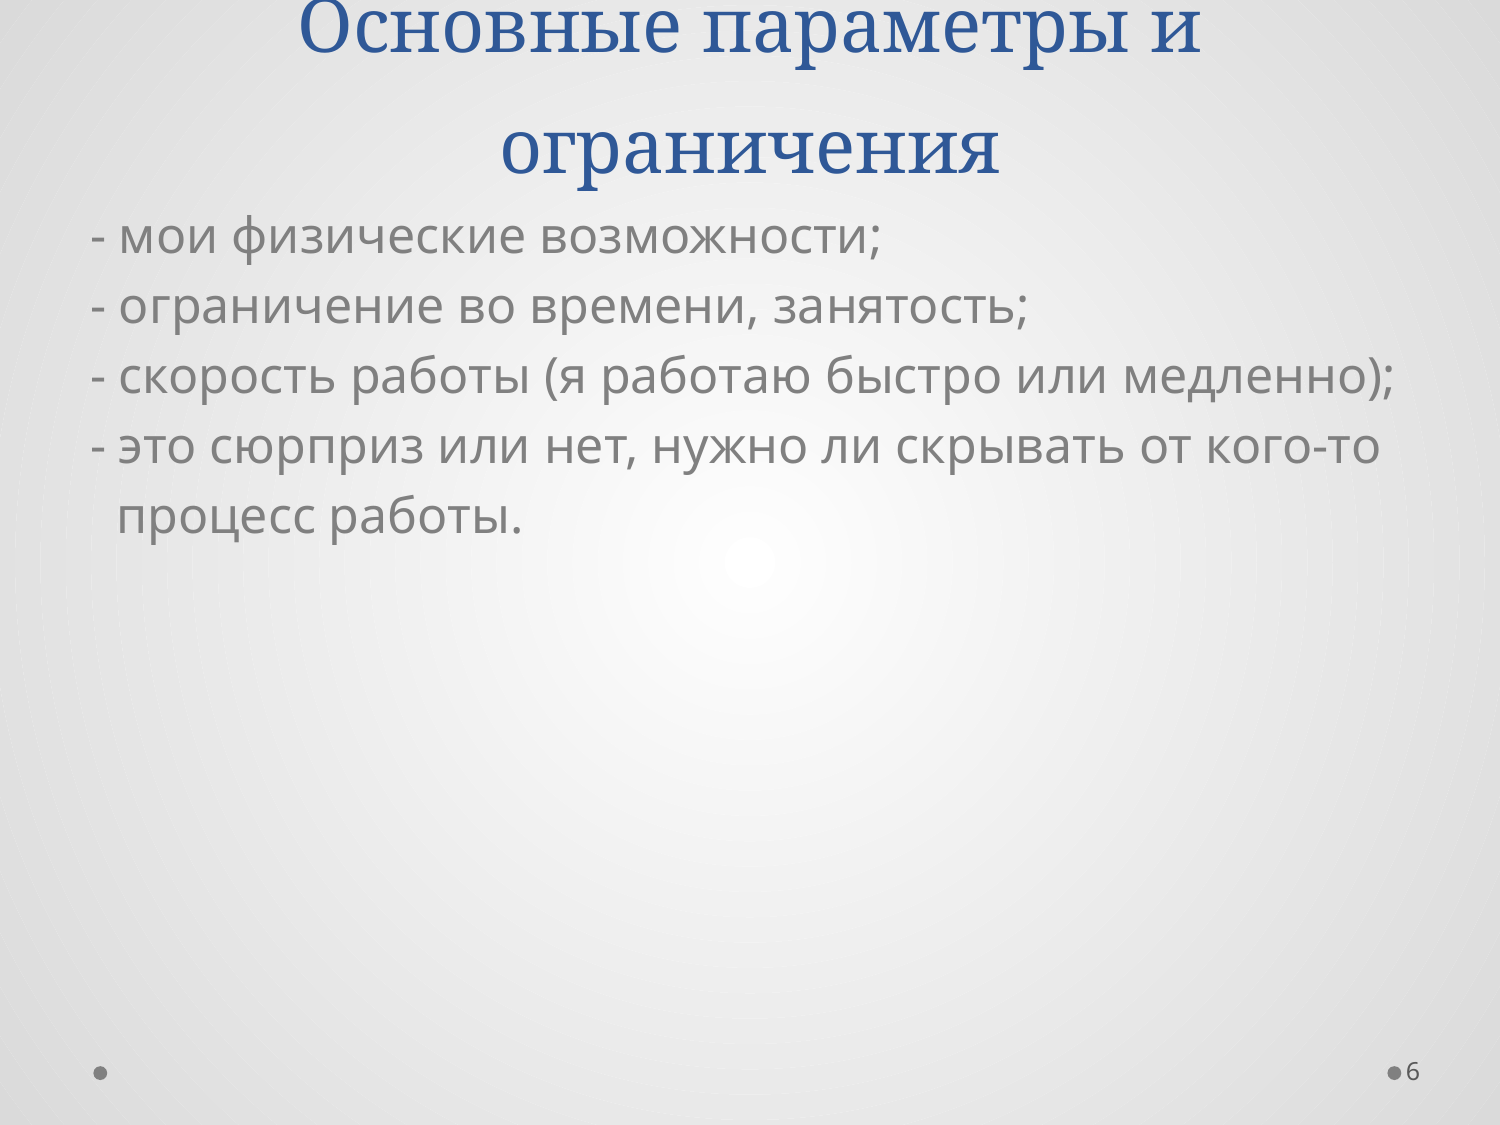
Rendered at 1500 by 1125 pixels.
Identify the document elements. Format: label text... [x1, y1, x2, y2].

title Основные параметры и ограничения [75, 30, 1425, 196]
slide_number 6 [1401, 1042, 1494, 1103]
list - мои физические возможности; - ограничение во времени, занятость; - скорость работы (я работаю быстро или медленно); - это сюрприз или нет, нужно ли скрывать от кого-то процесс работы. [75, 196, 1425, 1005]
